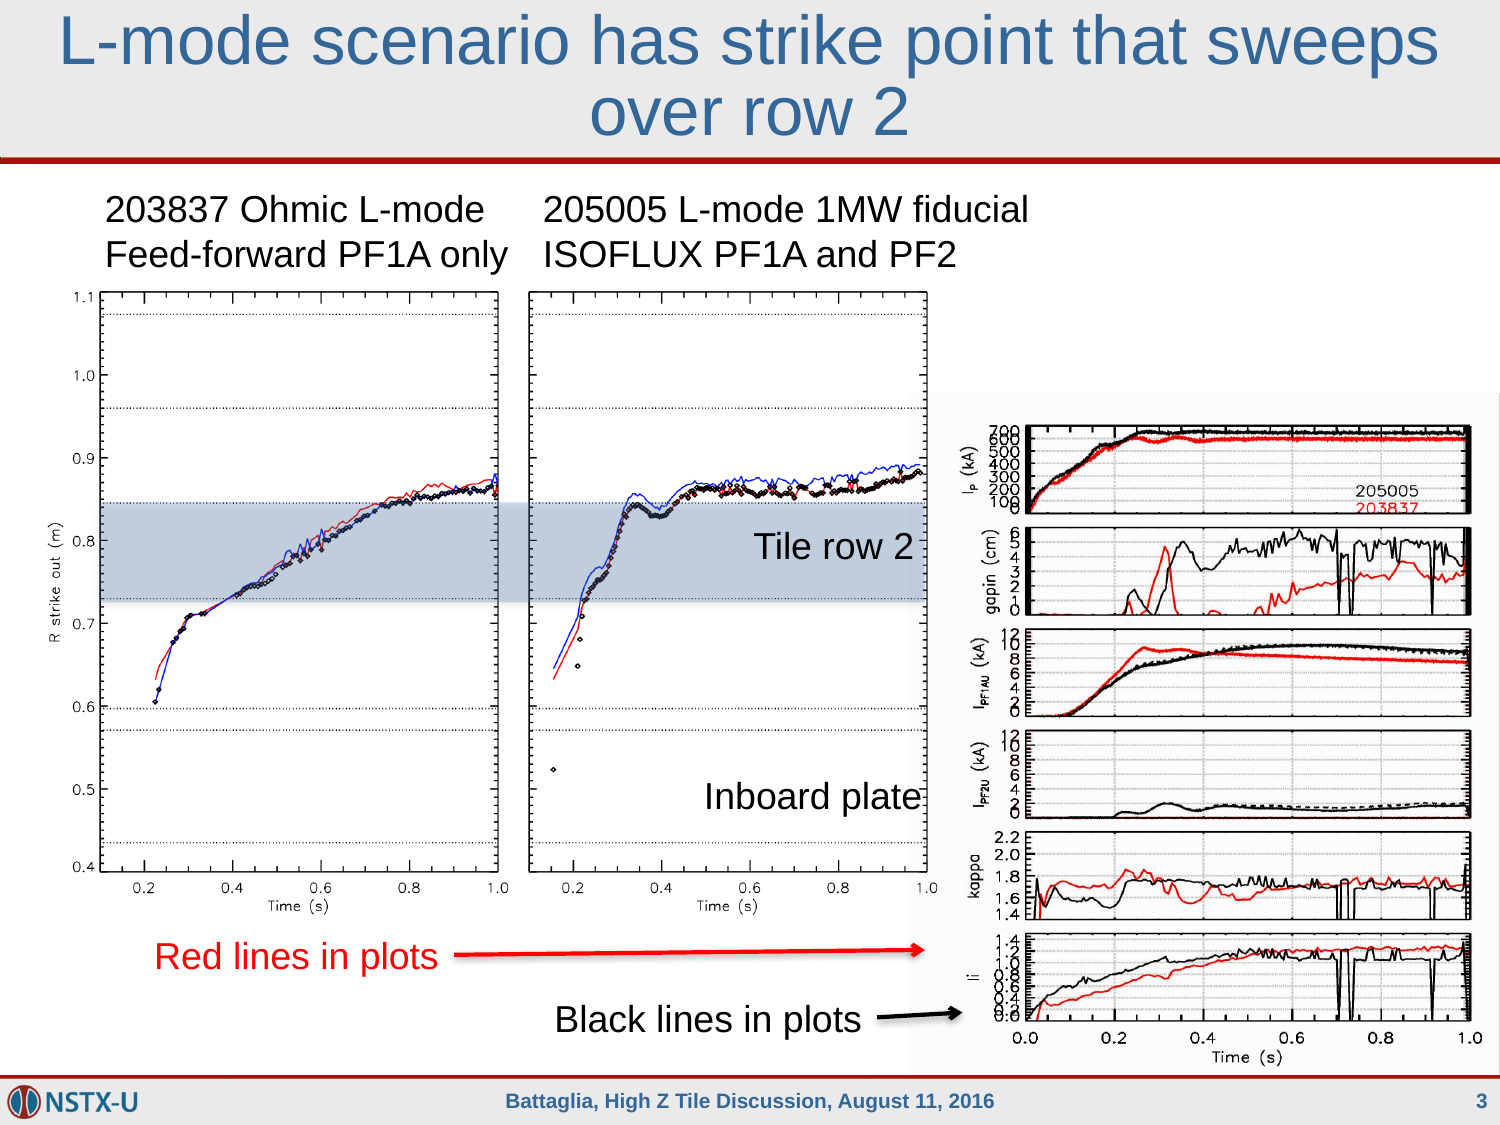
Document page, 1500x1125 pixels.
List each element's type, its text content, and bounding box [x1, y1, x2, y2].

picture [0, 264, 1500, 1125]
text_box Black lines in plots [539, 987, 878, 1048]
title L-mode scenario has strike point that sweeps over row 2 [0, 0, 1500, 158]
text_box 203837 Ohmic L-mode Feed-forward PF1A only [90, 177, 524, 263]
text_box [455, 949, 926, 956]
picture [0, 158, 1500, 164]
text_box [879, 1012, 963, 1018]
text_box 205005 L-mode 1MW fiducial ISOFLUX PF1A and PF2 [528, 177, 1045, 283]
picture [12, 264, 523, 926]
text_box Red lines in plots [139, 933, 454, 985]
